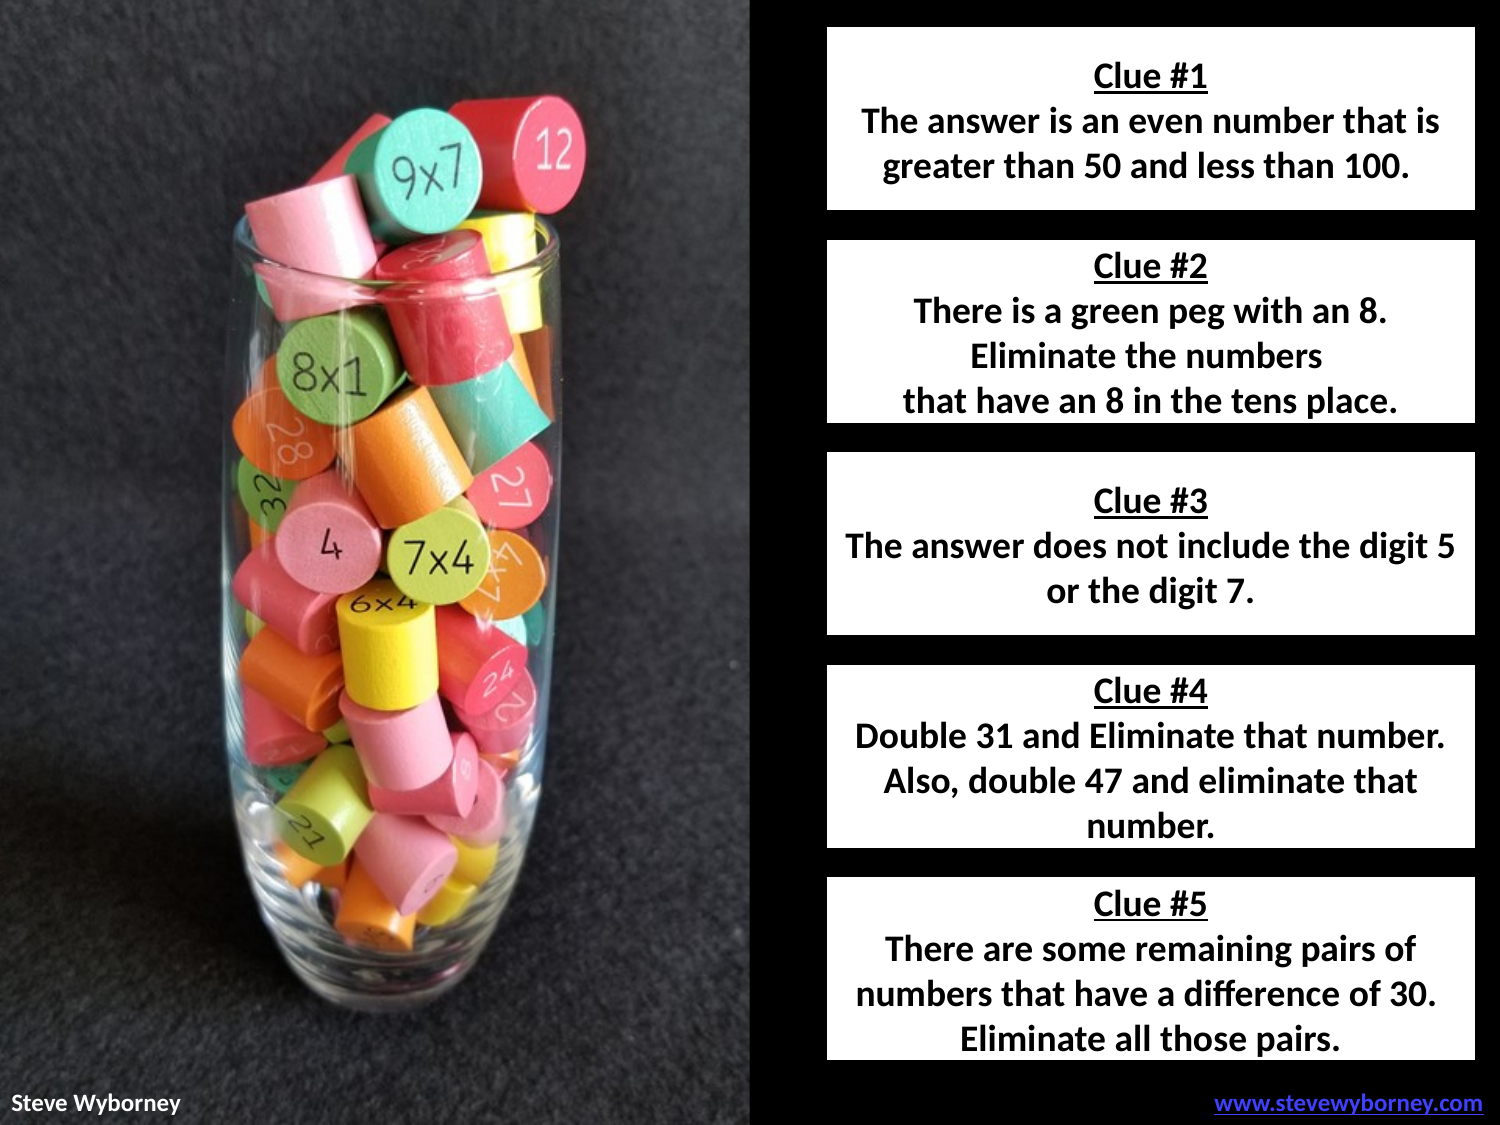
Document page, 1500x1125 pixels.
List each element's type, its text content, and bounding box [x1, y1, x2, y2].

text_box Clue #3 The answer does not include the digit 5 or the digit 7. [823, 448, 1479, 640]
text_box Clue #1 The answer is an even number that is greater than 50 and less than 100. [823, 23, 1479, 215]
text_box Clue #5 There are some remaining pairs of numbers that have a difference of 30. Eliminate all those pairs. [823, 873, 1479, 1065]
text_box Clue #4 Double 31 and Eliminate that number. Also, double 47 and eliminate that number. [823, 660, 1479, 852]
text_box www.stevewyborney.com [1199, 1079, 1499, 1125]
picture [0, 0, 751, 1125]
text_box Clue #2 There is a green peg with an 8. Eliminate the numbers that have an 8 in the tens place. [823, 235, 1479, 427]
